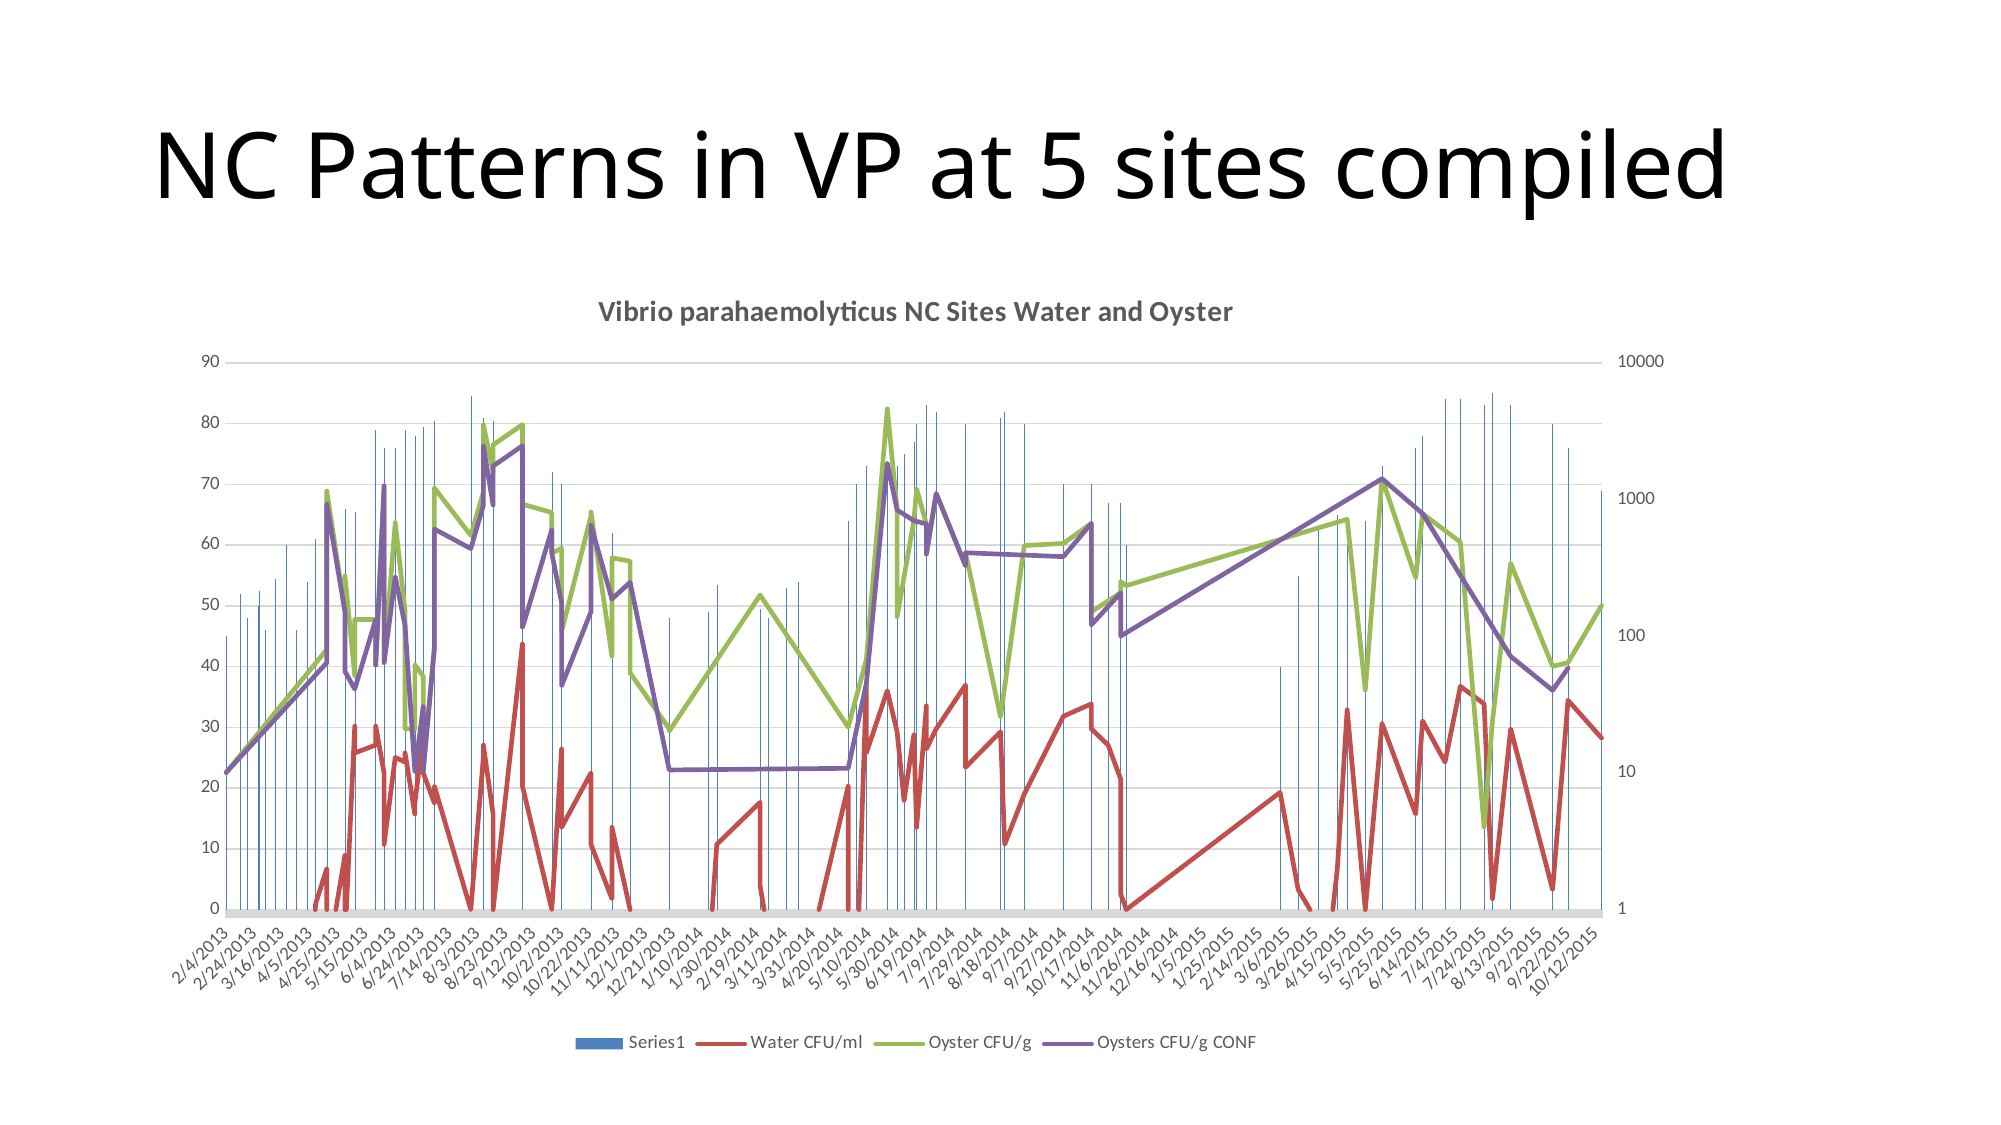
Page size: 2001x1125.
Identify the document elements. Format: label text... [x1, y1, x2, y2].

chart [137, 266, 1696, 1060]
title NC Patterns in VP at 5 sites compiled [137, 59, 1863, 278]
